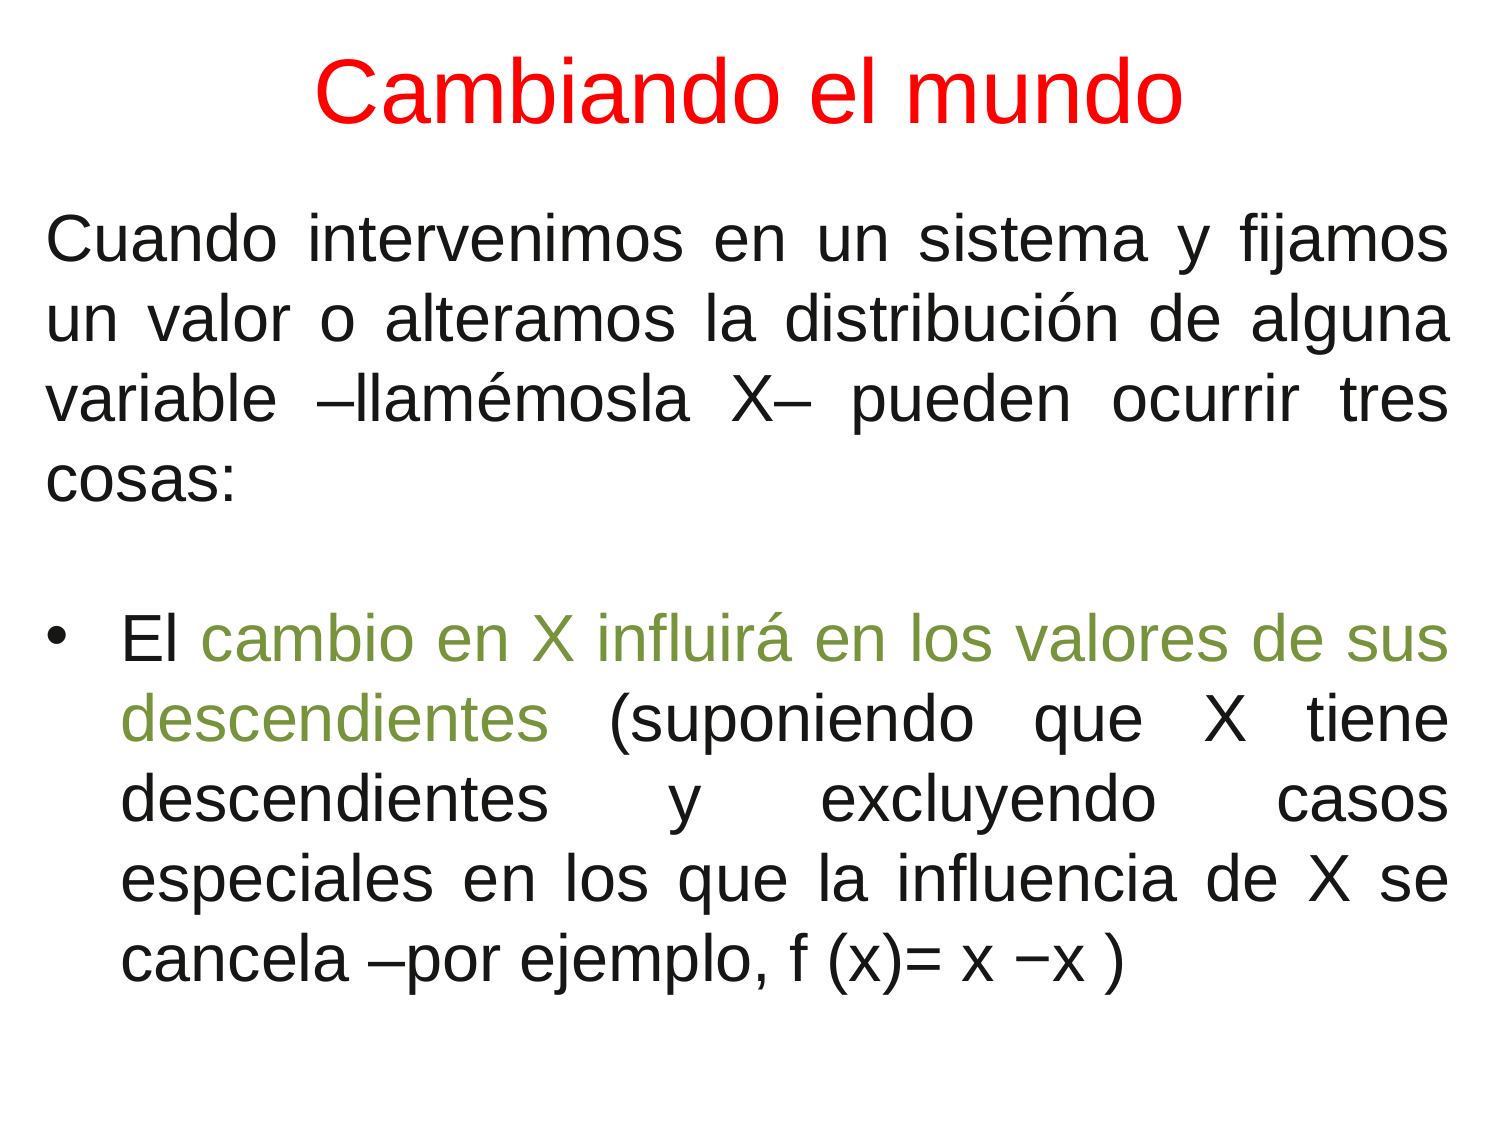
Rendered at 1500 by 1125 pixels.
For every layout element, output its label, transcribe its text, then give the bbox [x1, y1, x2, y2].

text_box Cuando intervenimos en un sistema y fijamos un valor o alteramos la distribución de alguna variable –llamémosla X– pueden ocurrir tres cosas: El cambio en X influirá en los valores de sus descendientes (suponiendo que X tiene descendientes y excluyendo casos especiales en los que la influencia de X se cancela –por ejemplo, f (x)= x −x ) [30, 187, 1466, 1002]
title Cambiando el mundo [0, 0, 1500, 188]
